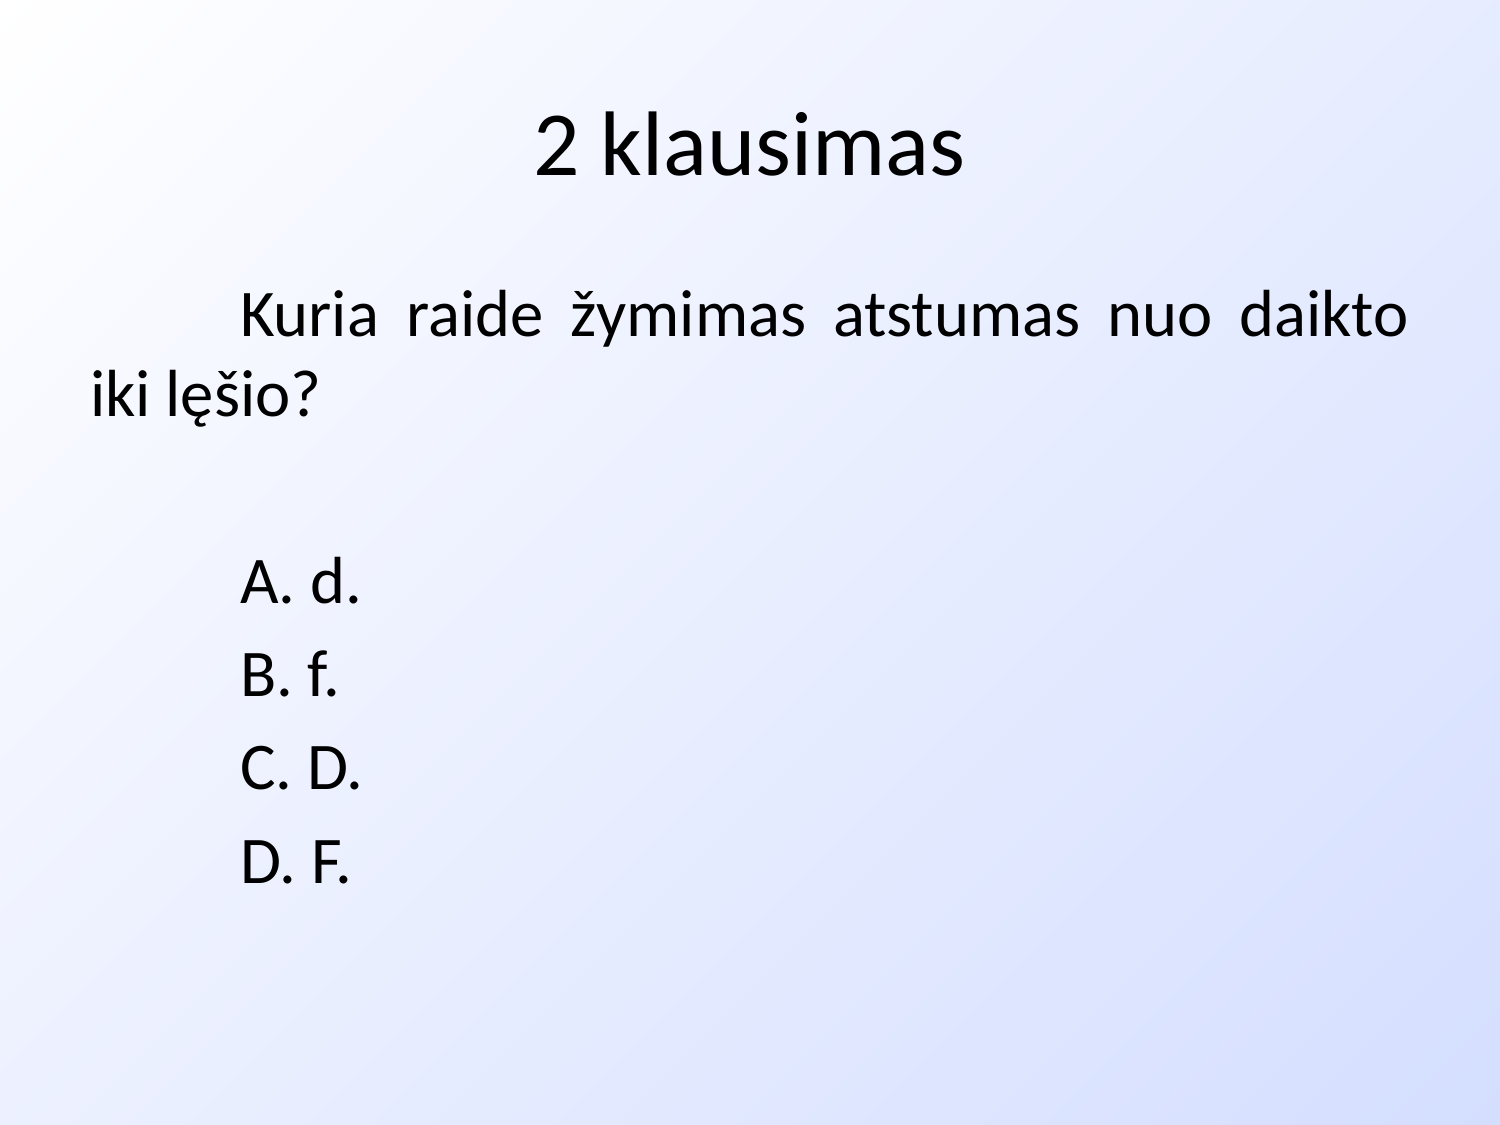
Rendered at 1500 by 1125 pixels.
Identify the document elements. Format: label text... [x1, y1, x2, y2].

list Kuria raide žymimas atstumas nuo daikto iki lęšio? A. d. B. f. C. D. D. F. [75, 262, 1425, 1005]
title 2 klausimas [75, 45, 1425, 233]
